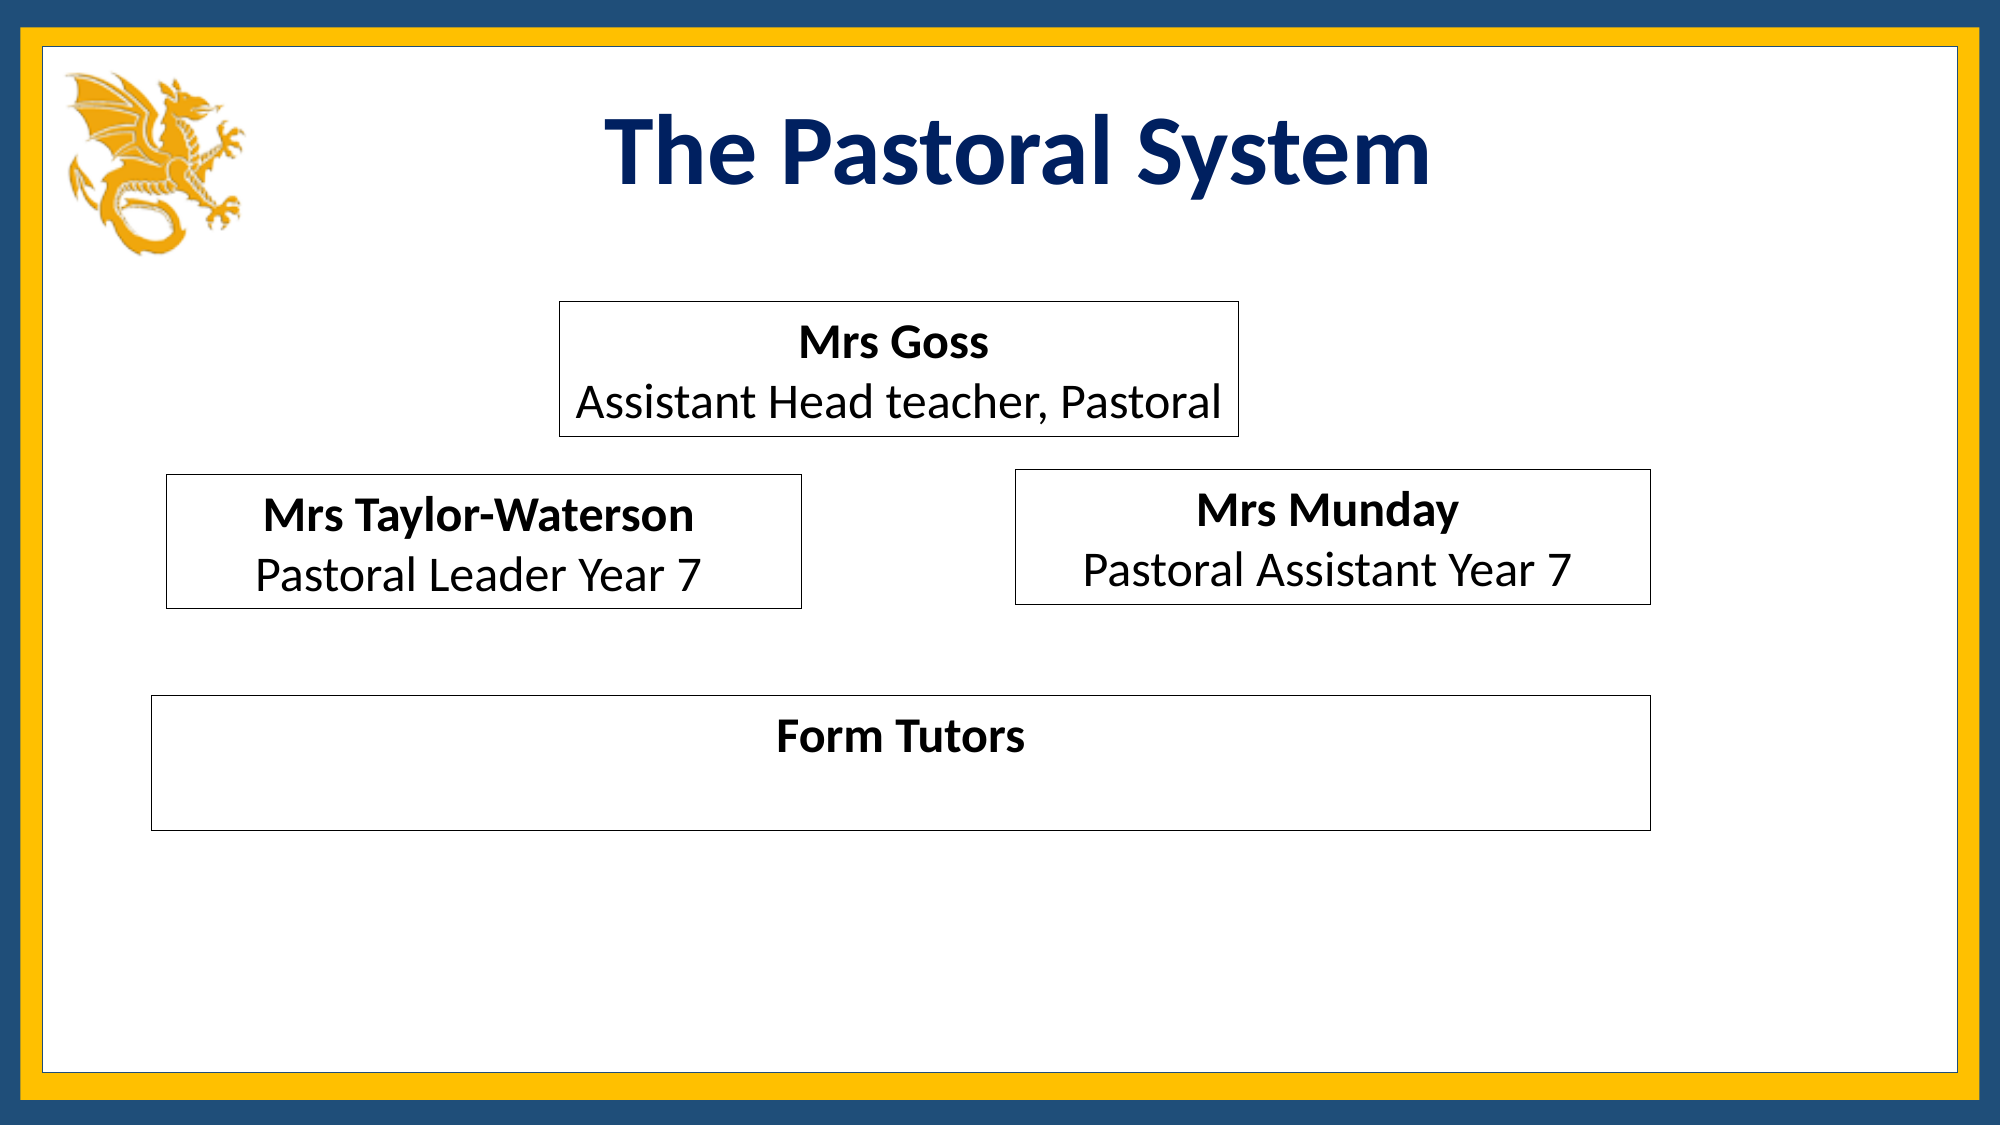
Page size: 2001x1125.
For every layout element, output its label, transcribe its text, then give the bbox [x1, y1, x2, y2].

text_box Form Tutors [151, 695, 1651, 831]
text_box [42, 46, 1958, 1073]
text_box [0, 0, 2000, 1125]
text_box Mrs Munday Pastoral Assistant Year 7 [1015, 469, 1651, 605]
text_box Mrs Taylor-Waterson Pastoral Leader Year 7 [166, 474, 802, 609]
text_box The Pastoral System [252, 77, 1912, 212]
text_box [20, 27, 1980, 1100]
text_box Mrs Goss Assistant Head teacher, Pastoral [559, 301, 1239, 437]
picture [51, 30, 252, 289]
